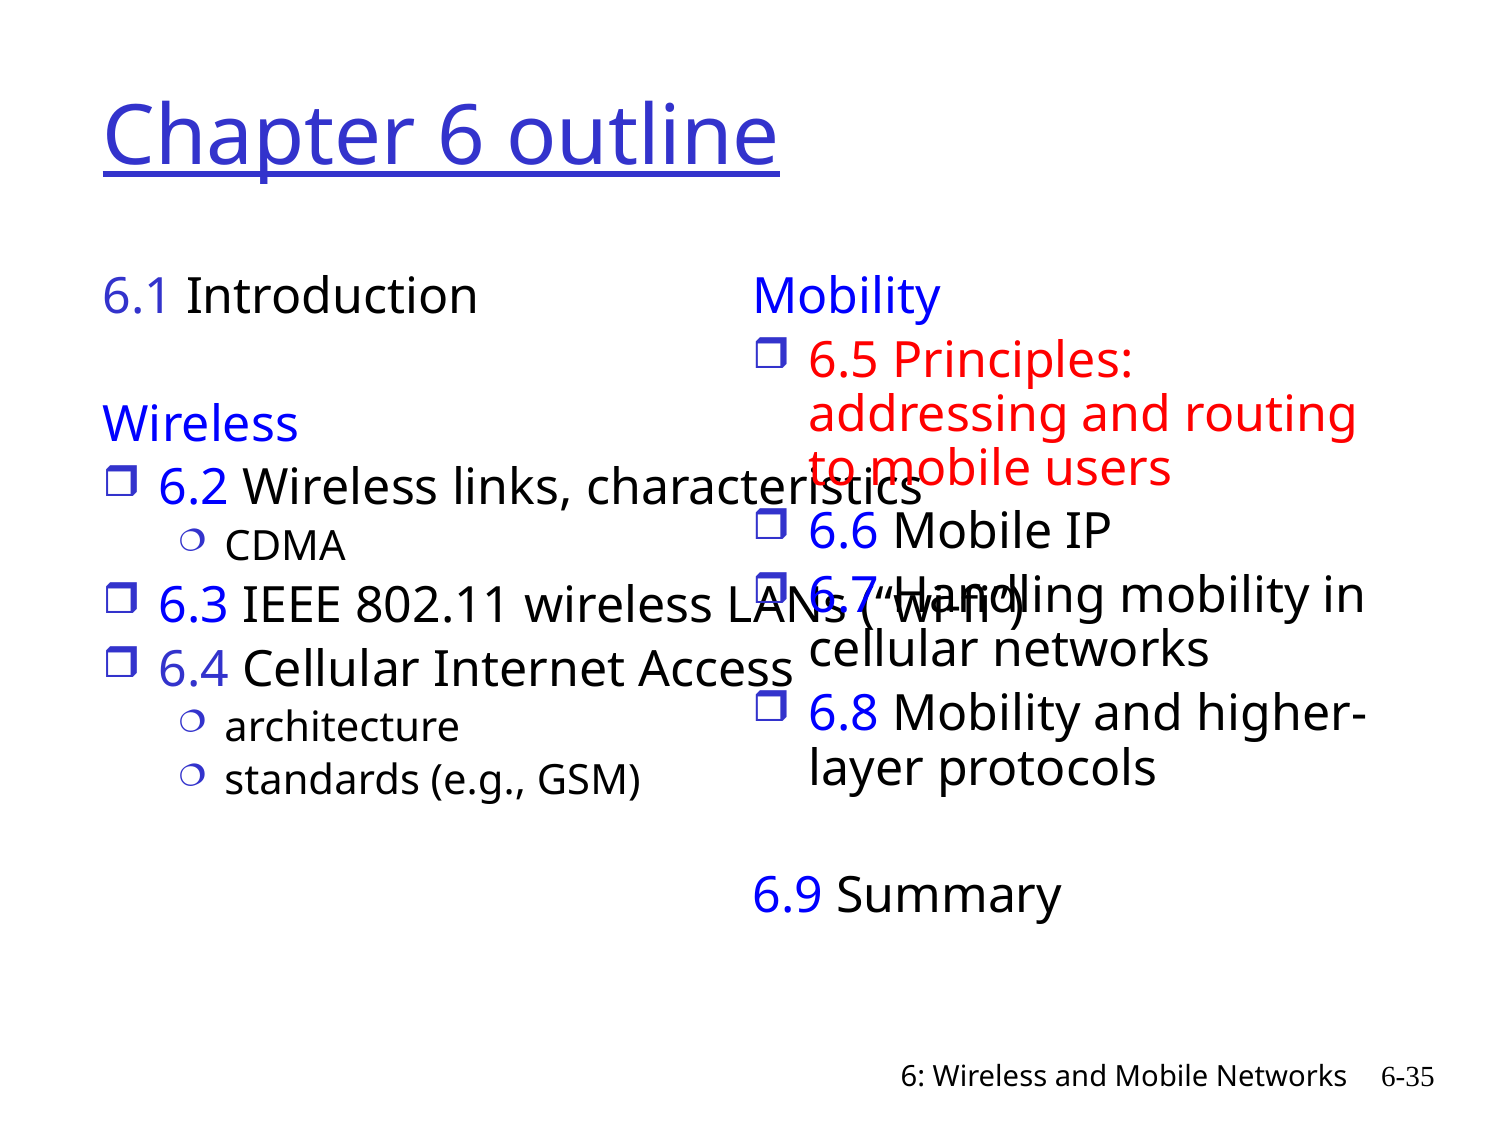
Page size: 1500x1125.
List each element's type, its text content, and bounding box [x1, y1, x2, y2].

list Mobility 6.5 Principles: addressing and routing to mobile users 6.6 Mobile IP 6.7 Handling mobility in cellular networks 6.8 Mobility and higher-layer protocols 6.9 Summary [737, 262, 1403, 1025]
slide_number 6-35 [1338, 1049, 1451, 1125]
title Chapter 6 outline [87, 37, 1363, 225]
list 6.1 Introduction Wireless 6.2 Wireless links, characteristics CDMA 6.3 IEEE 802.11 wireless LANs (“wi-fi”) 6.4 Cellular Internet Access architecture standards (e.g., GSM) [87, 262, 737, 1025]
footer 6: Wireless and Mobile Networks [728, 1049, 1338, 1125]
